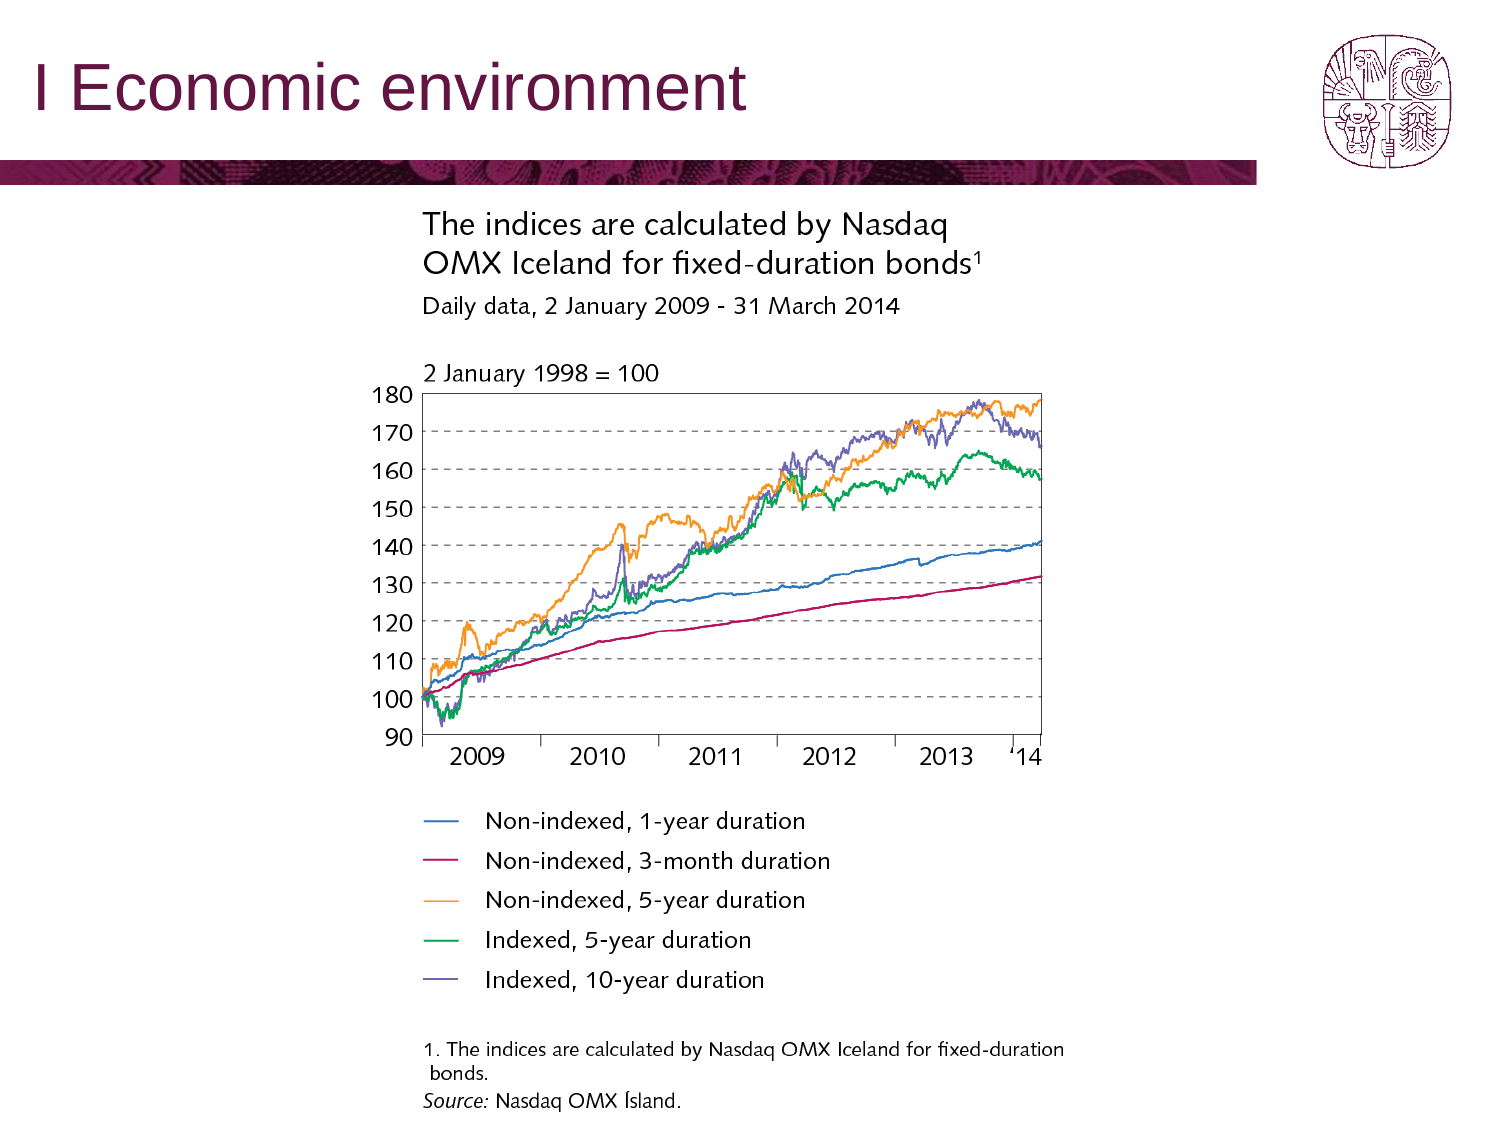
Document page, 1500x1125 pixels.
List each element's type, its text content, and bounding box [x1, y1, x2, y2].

title I Economic environment [17, 19, 1247, 149]
picture [1316, 31, 1456, 173]
picture [0, 160, 1258, 185]
picture [371, 207, 1067, 1113]
